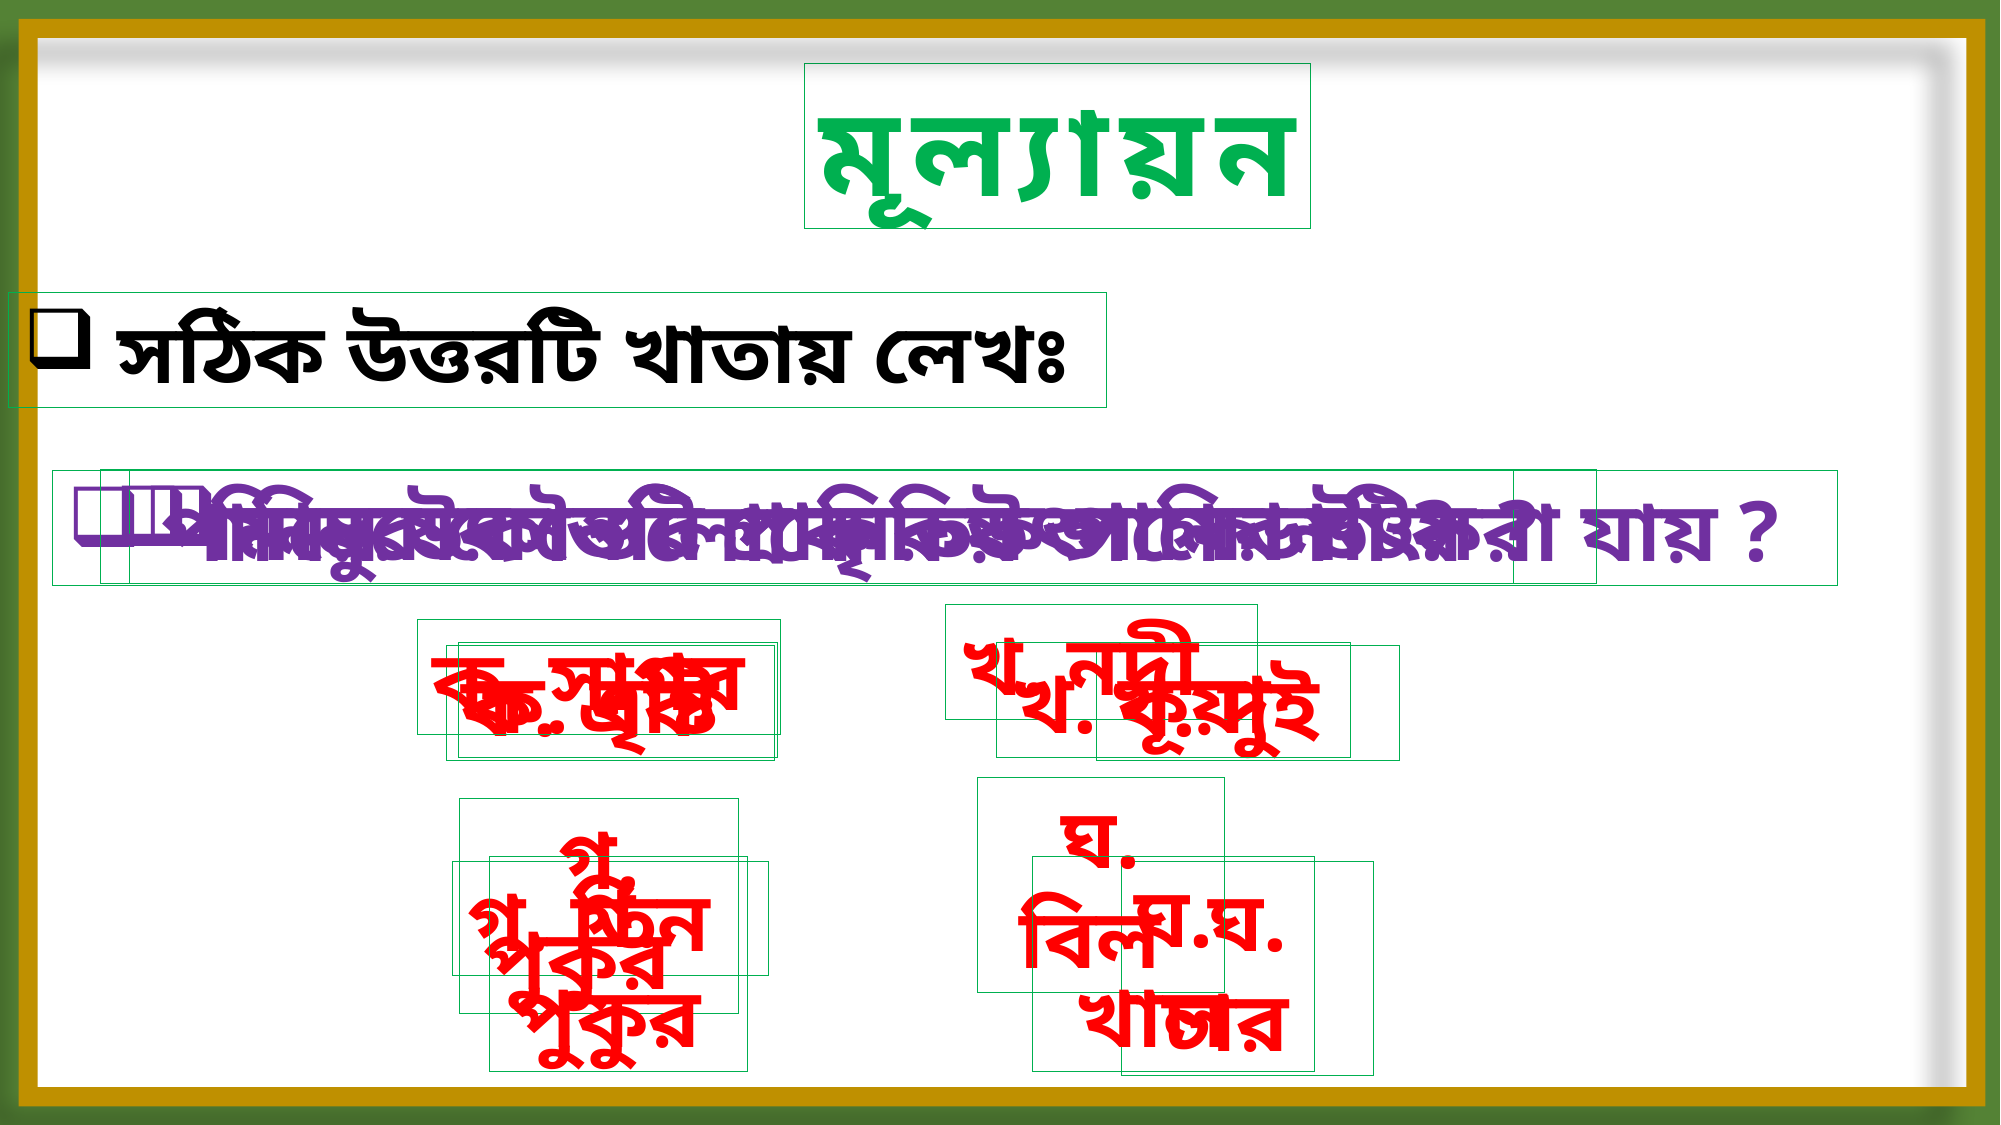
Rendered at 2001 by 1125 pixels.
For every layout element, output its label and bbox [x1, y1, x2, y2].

text_box [0, 0, 2000, 1125]
